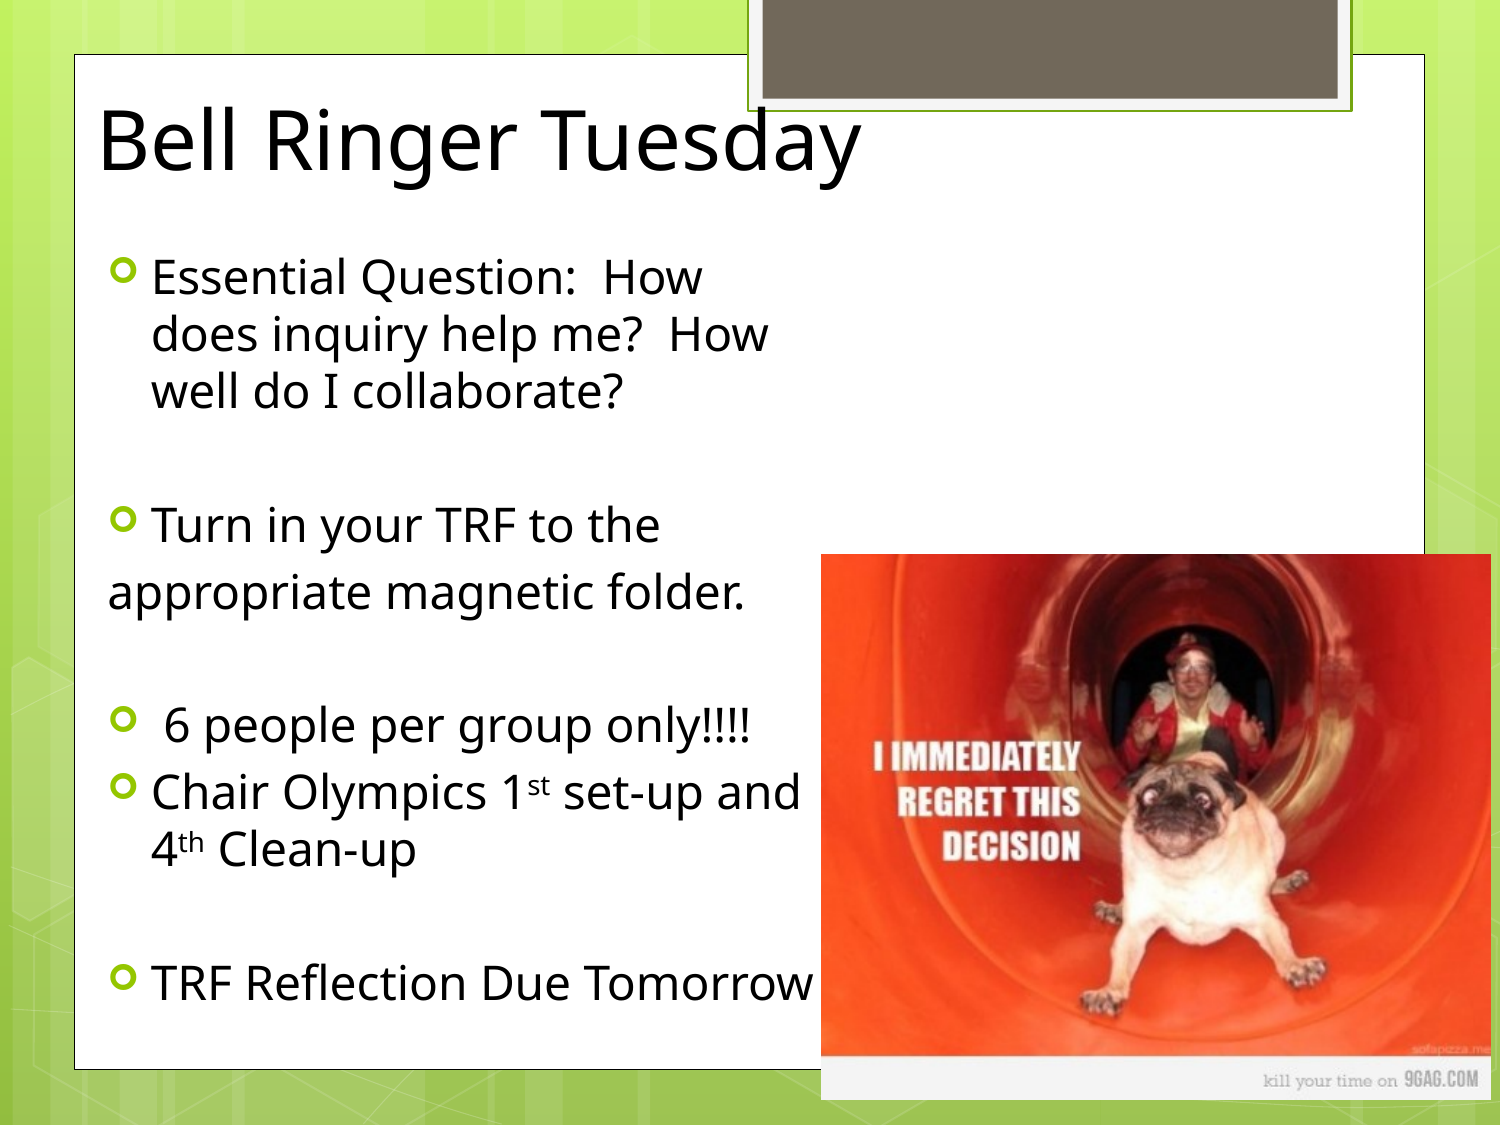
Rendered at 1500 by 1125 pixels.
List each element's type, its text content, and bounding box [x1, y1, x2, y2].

picture [821, 553, 1491, 1100]
text_box Essential Question: How does inquiry help me? How well do I collaborate? Turn in your TRF to the appropriate magnetic folder. 6 people per group only!!!! Chair Olympics 1st set-up and 4th Clean-up TRF Reflection Due Tomorrow [81, 239, 831, 1047]
text_box Bell Ringer Tuesday [81, 79, 1322, 263]
